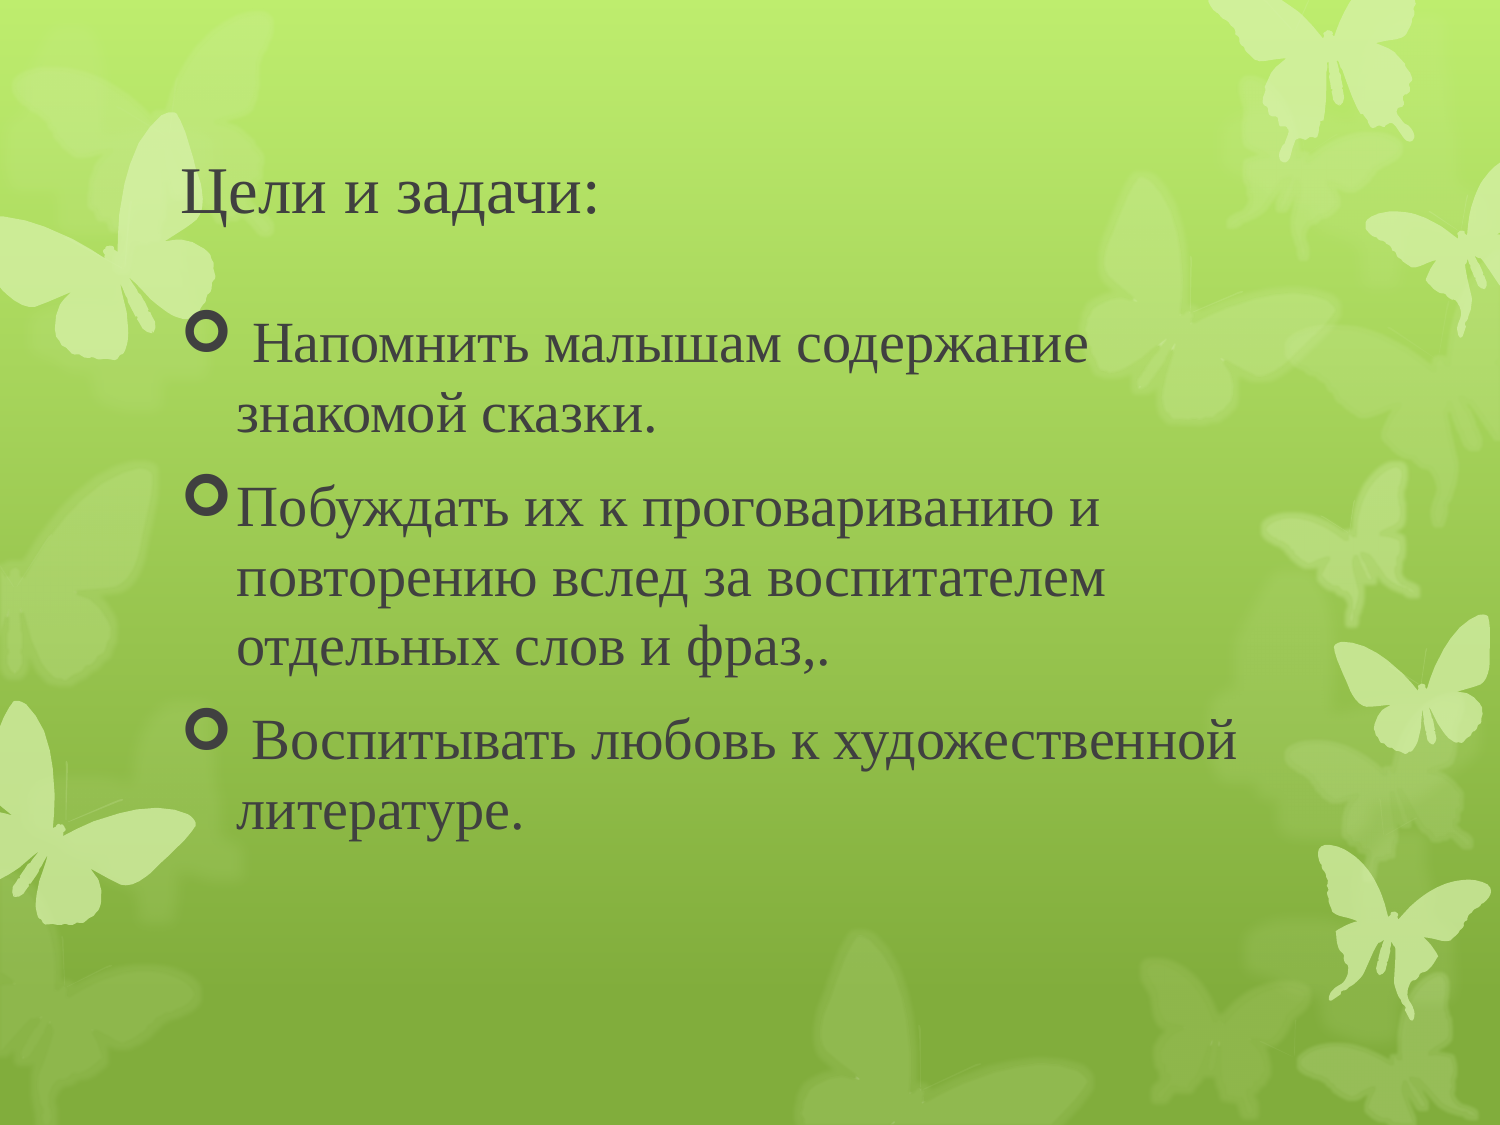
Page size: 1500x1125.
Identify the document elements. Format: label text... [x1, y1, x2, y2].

title Цели и задачи: [165, 110, 1335, 263]
list Напомнить малышам содержание знакомой сказки. Побуждать их к проговариванию и повторению вслед за воспитателем отдельных слов и фраз,. Воспитывать любовь к художественной литературе. [165, 296, 1335, 962]
